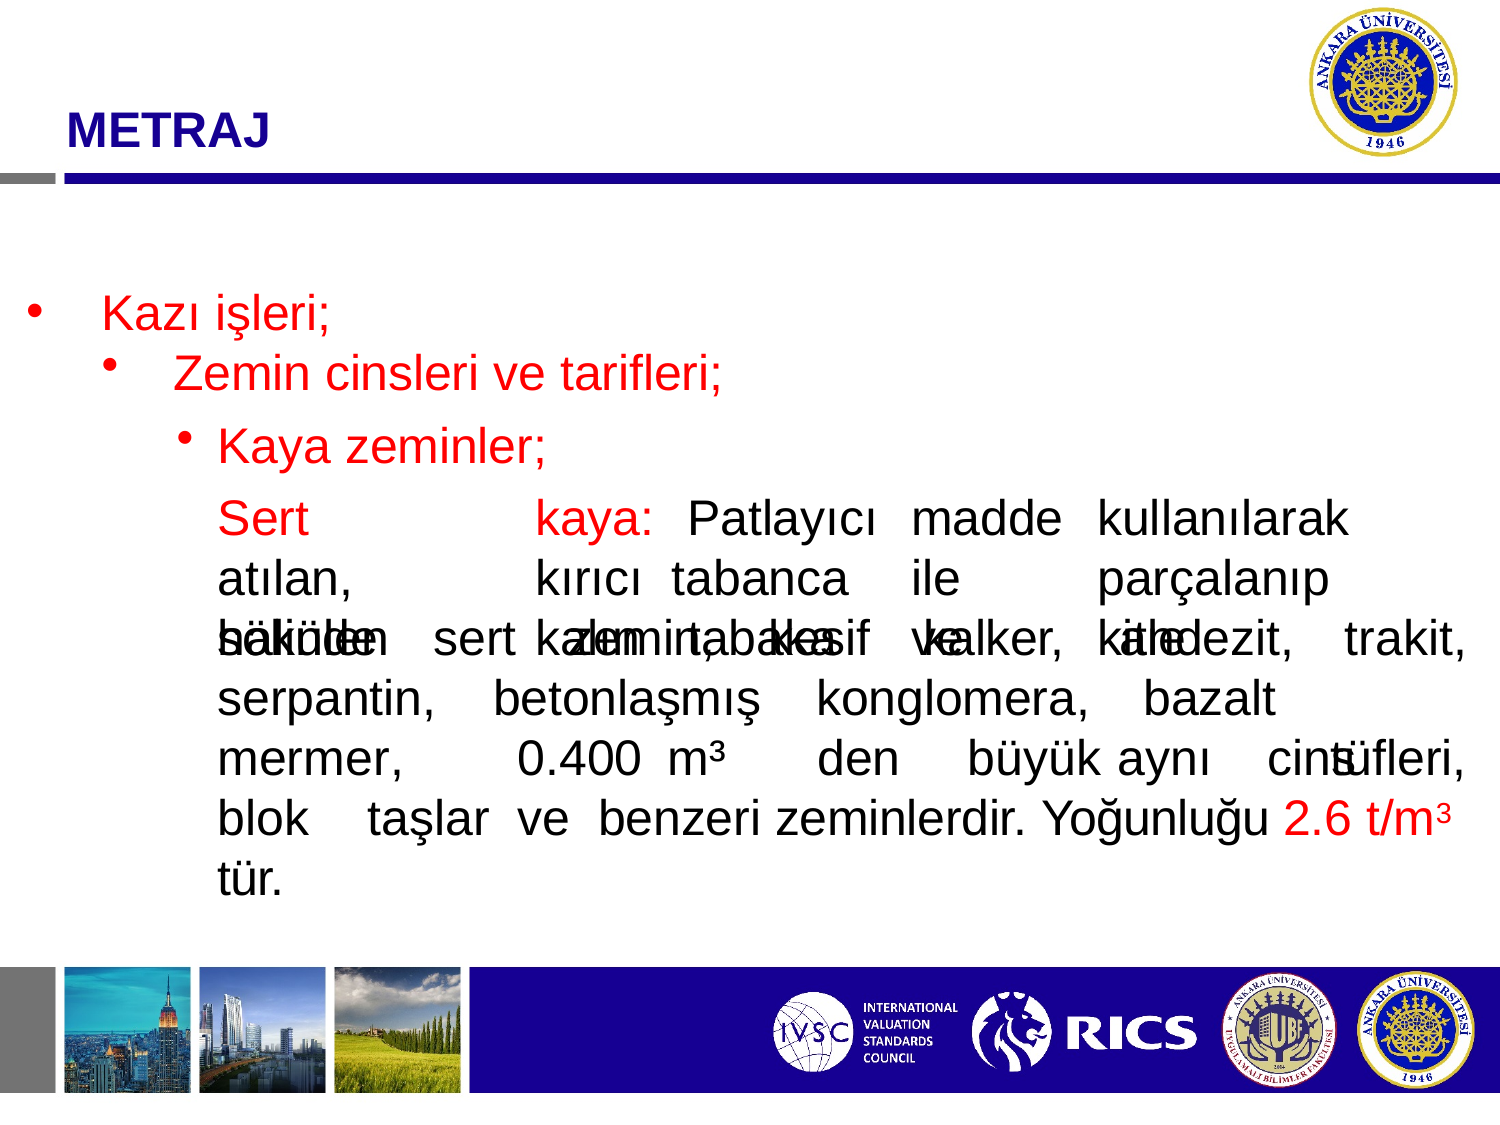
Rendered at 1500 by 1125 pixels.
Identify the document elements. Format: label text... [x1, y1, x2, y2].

text_box Kazı işleri; Zemin cinsleri ve tarifleri; Kaya zeminler; Sert kaya: Patlayıcı madde kullanılarak atılan, kırıcı tabanca ile parçalanıp sökülen kalın tabaka ve kitle [24, 278, 1470, 666]
text_box halinde sert zemin, kesif kalker, andezit, bazalt [215, 603, 1296, 723]
picture [0, 0, 1500, 1125]
text_box mermer, 0.400 m³ den büyük aynı cins blok taşlar ve benzeri zeminlerdir. Yoğunluğu 2.6 t/m3 tür. [211, 723, 1474, 906]
text_box trakit, tüfleri, [1328, 603, 1470, 723]
title METRAJ [64, 95, 309, 286]
